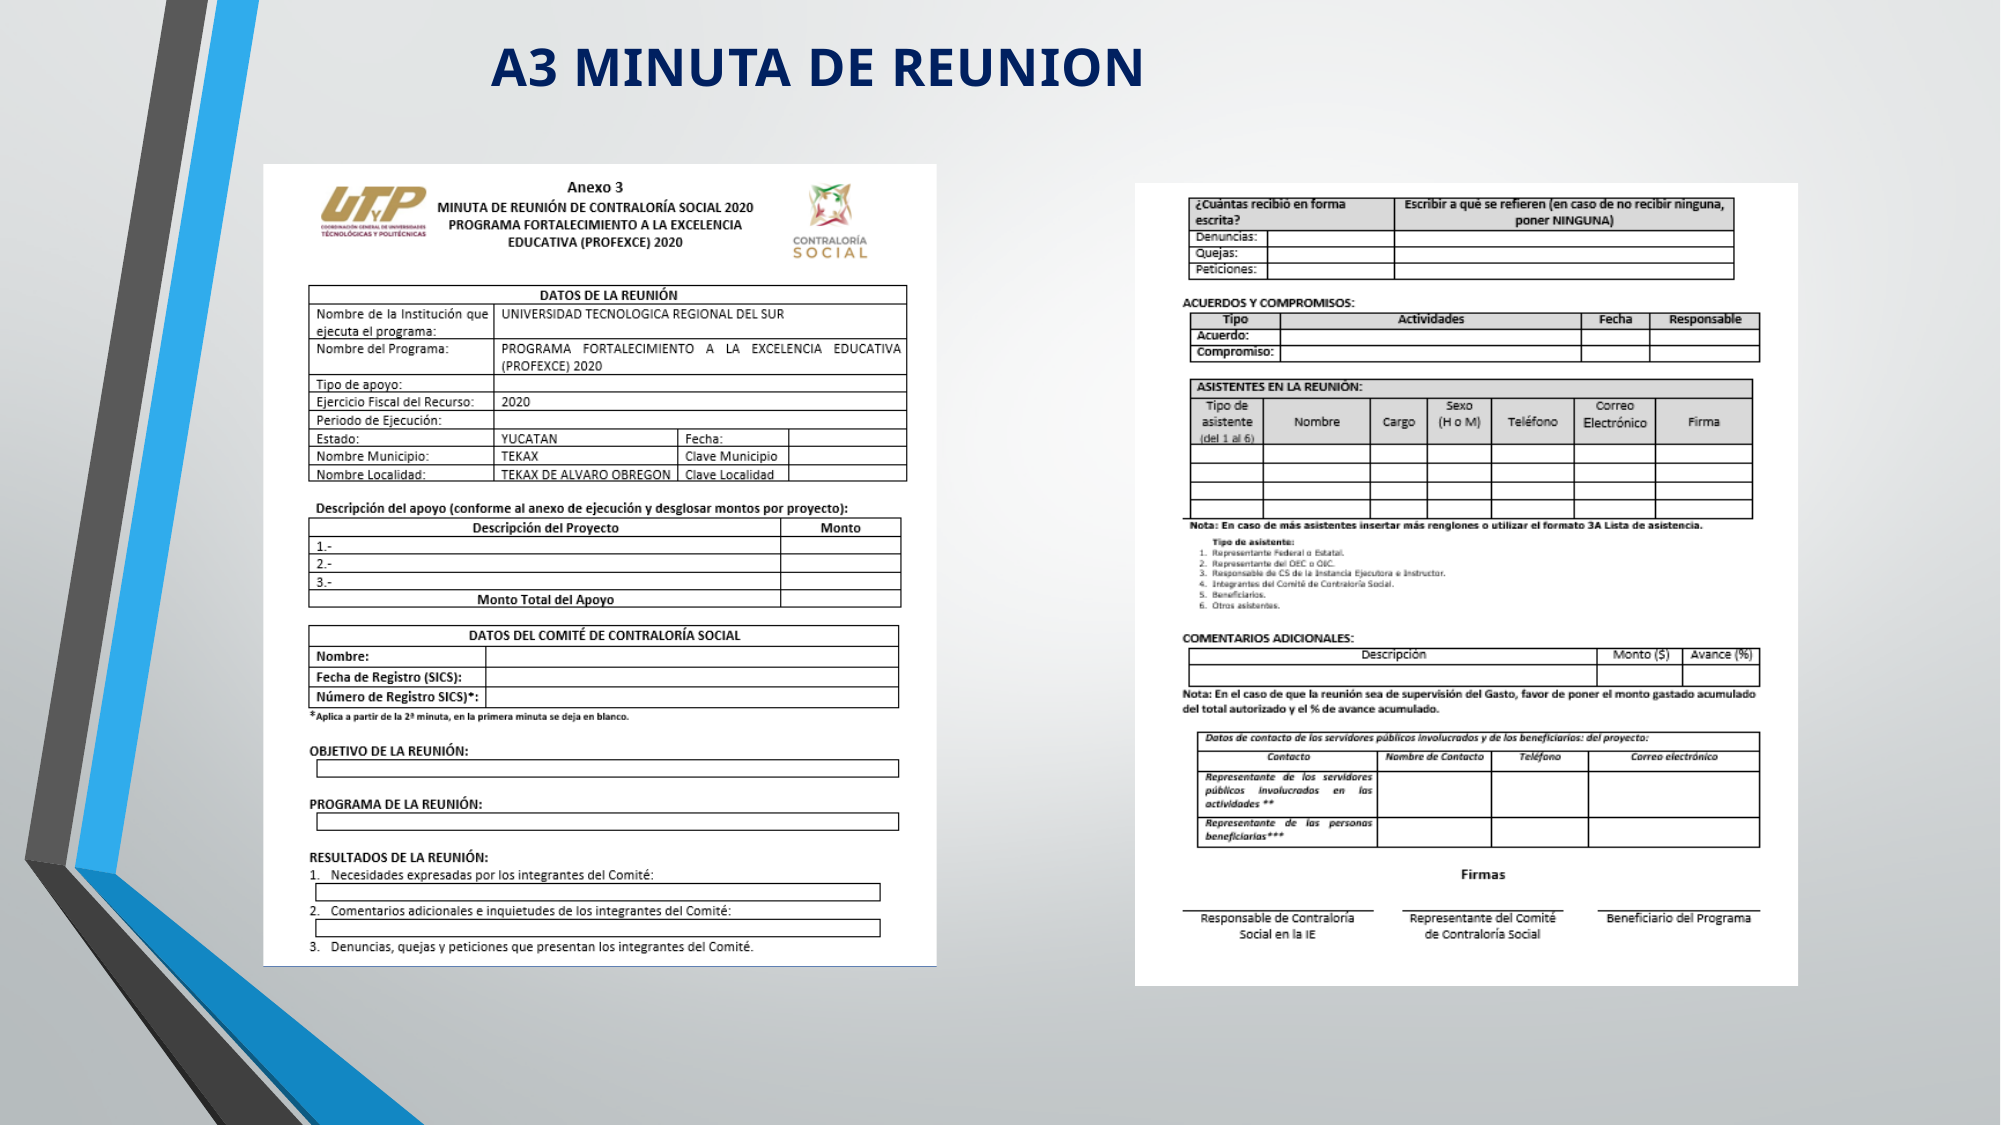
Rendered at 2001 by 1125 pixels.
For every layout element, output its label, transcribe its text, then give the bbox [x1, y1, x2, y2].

text_box A3 MINUTA DE REUNION [476, 26, 1177, 105]
picture [1134, 182, 1799, 986]
picture [263, 164, 937, 967]
